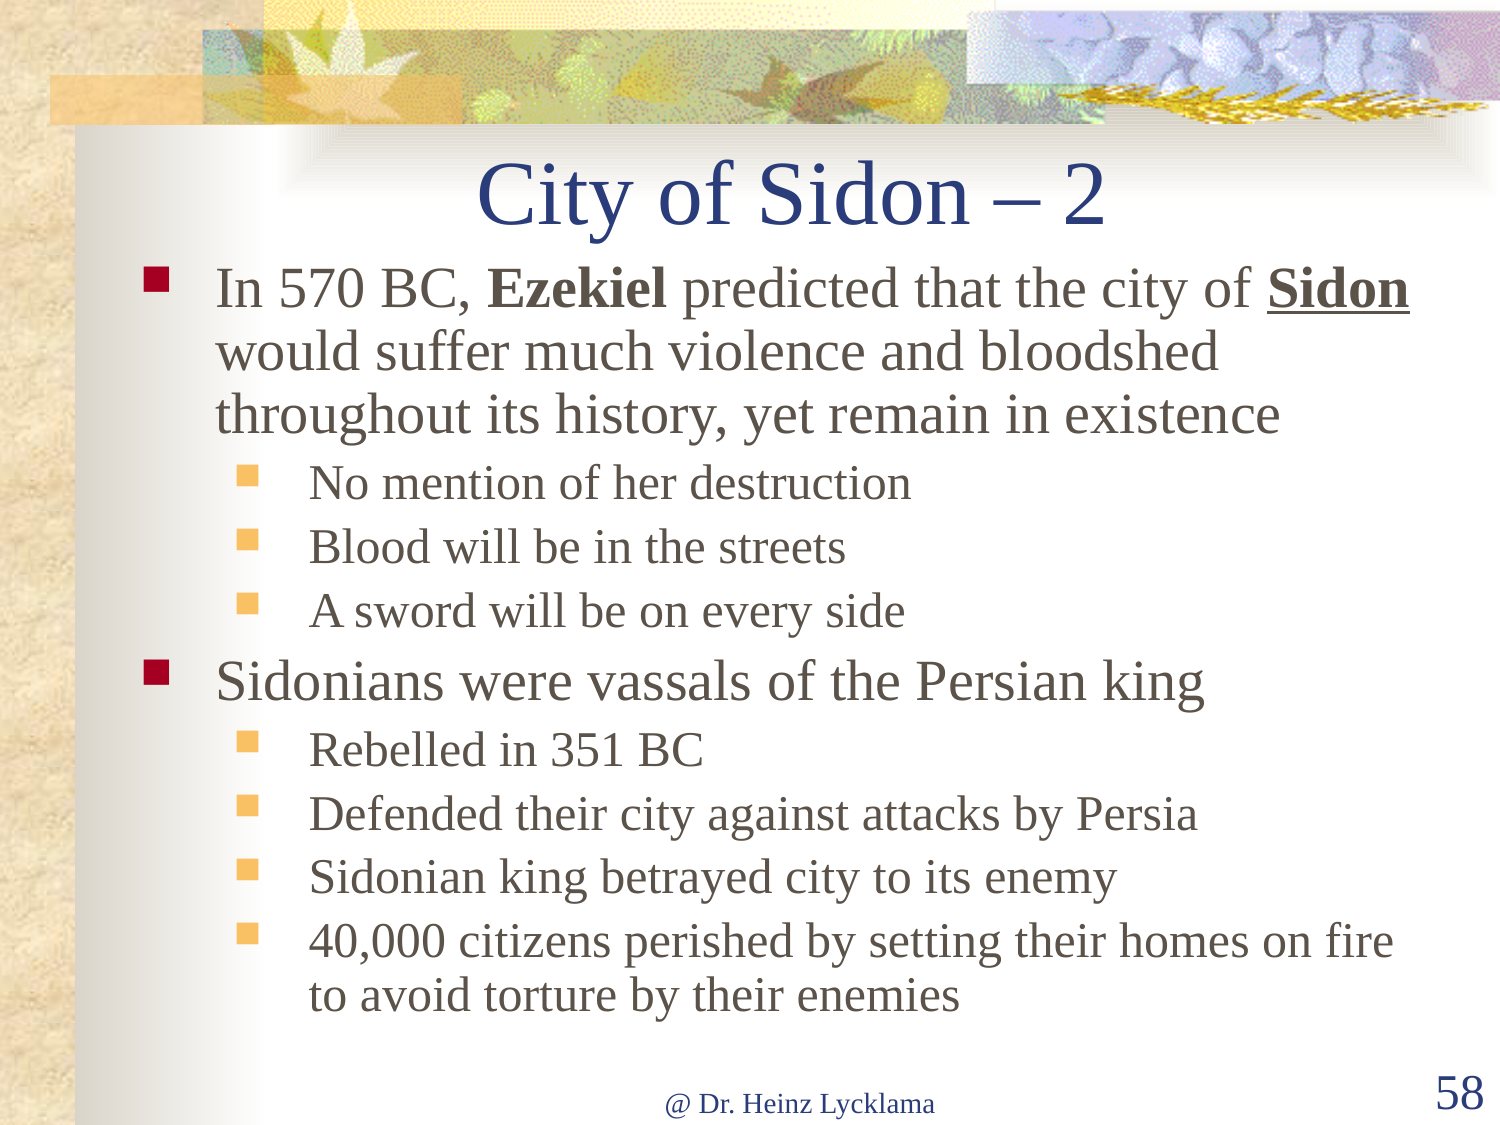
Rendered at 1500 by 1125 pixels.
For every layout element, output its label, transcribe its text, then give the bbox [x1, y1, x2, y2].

footer @ Dr. Heinz Lycklama [562, 1052, 1038, 1125]
title City of Sidon – 2 [324, 149, 1262, 249]
list In 570 BC, Ezekiel predicted that the city of Sidon would suffer much violence and bloodshed throughout its history, yet remain in existence No mention of her destruction Blood will be in the streets A sword will be on every side Sidonians were vassals of the Persian king Rebelled in 351 BC Defended their city against attacks by Persia Sidonian king betrayed city to its enemy 40,000 citizens perished by setting their homes on fire to avoid torture by their enemies [125, 249, 1450, 1050]
picture [0, 0, 1500, 1125]
slide_number 58 [1350, 1052, 1500, 1125]
